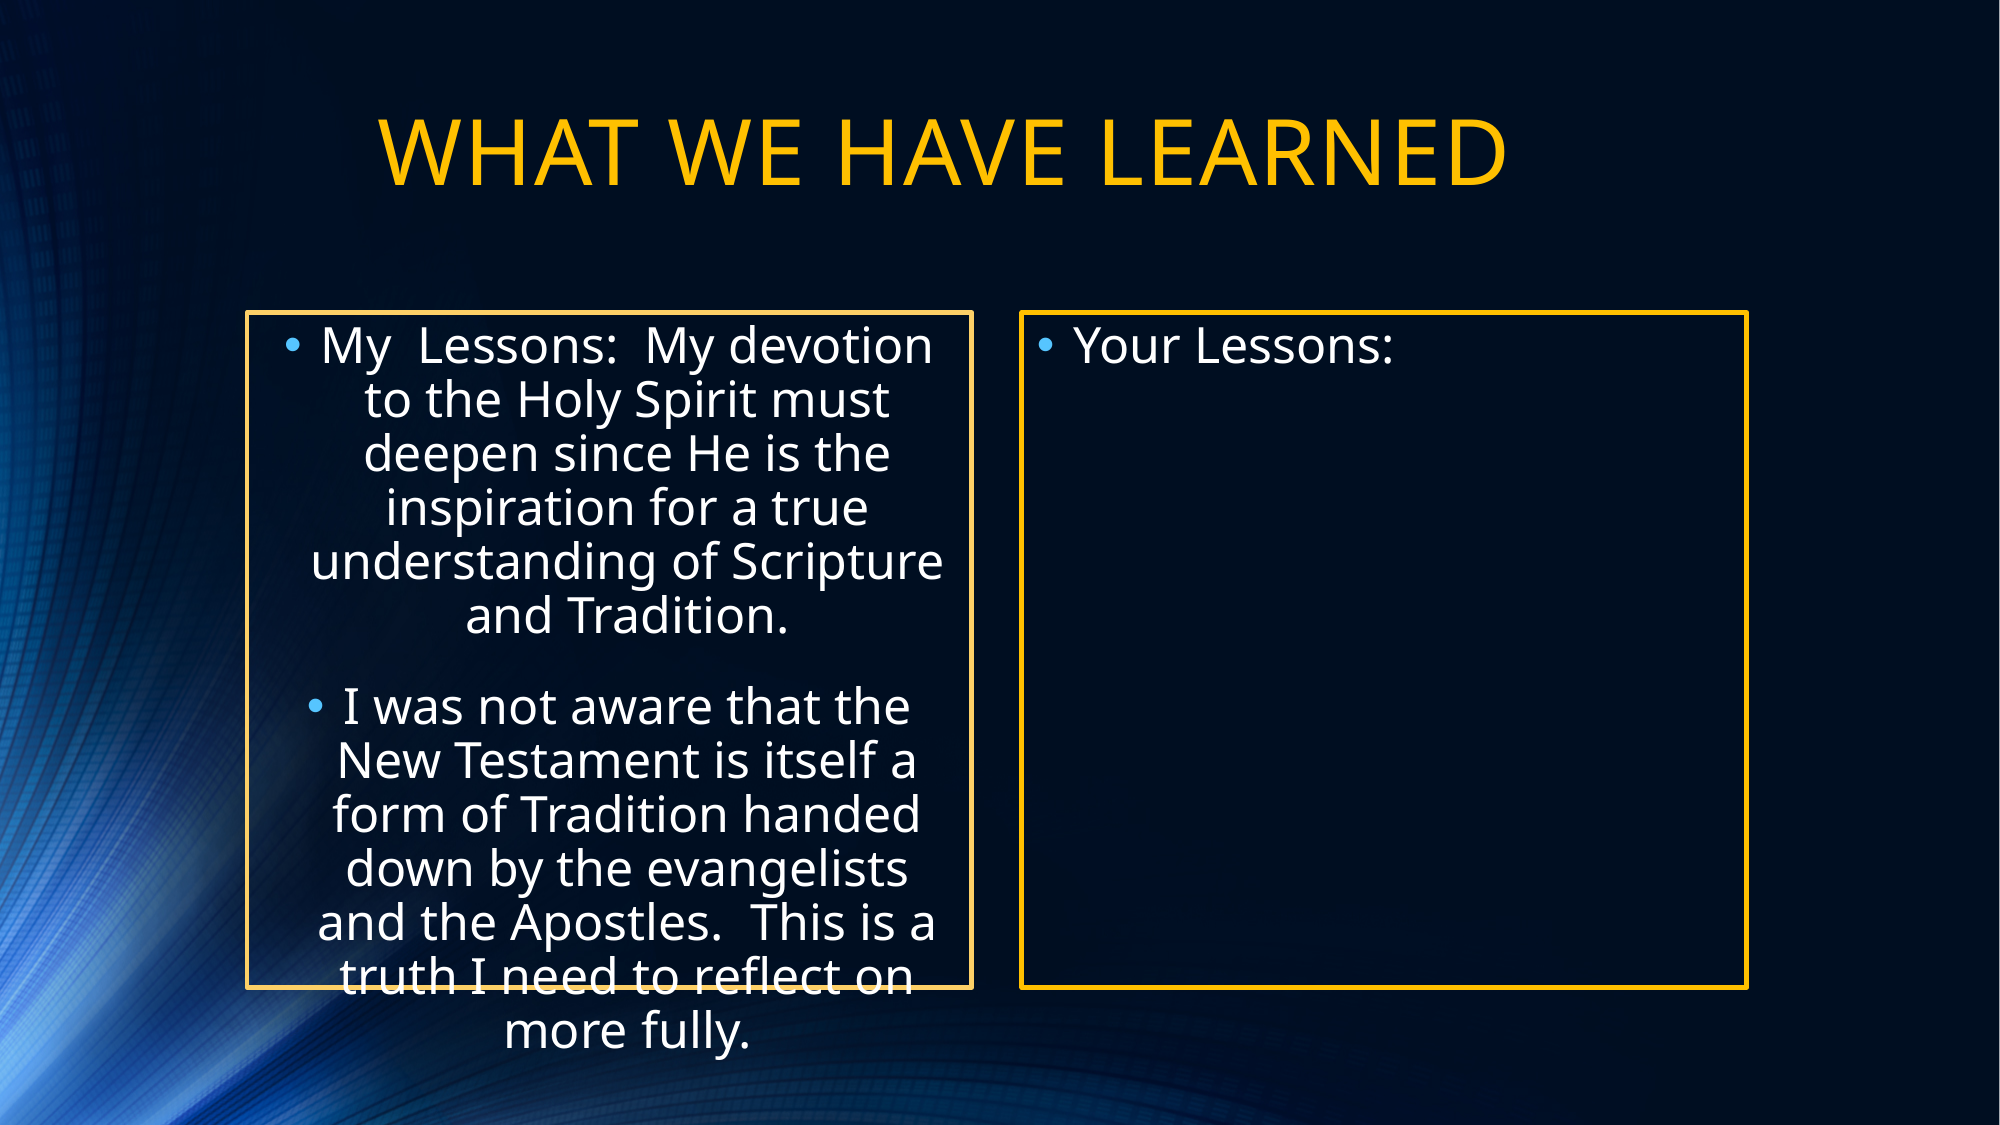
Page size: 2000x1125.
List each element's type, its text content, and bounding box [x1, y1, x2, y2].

list My Lessons: My devotion to the Holy Spirit must deepen since He is the inspiration for a true understanding of Scripture and Tradition. I was not aware that the New Testament is itself a form of Tradition handed down by the evangelists and the Apostles. This is a truth I need to reflect on more fully. [246, 312, 972, 988]
list Your Lessons: [1021, 312, 1747, 988]
title WHAT WE HAVE LEARNED [362, 62, 1700, 213]
picture [0, 0, 2000, 1125]
